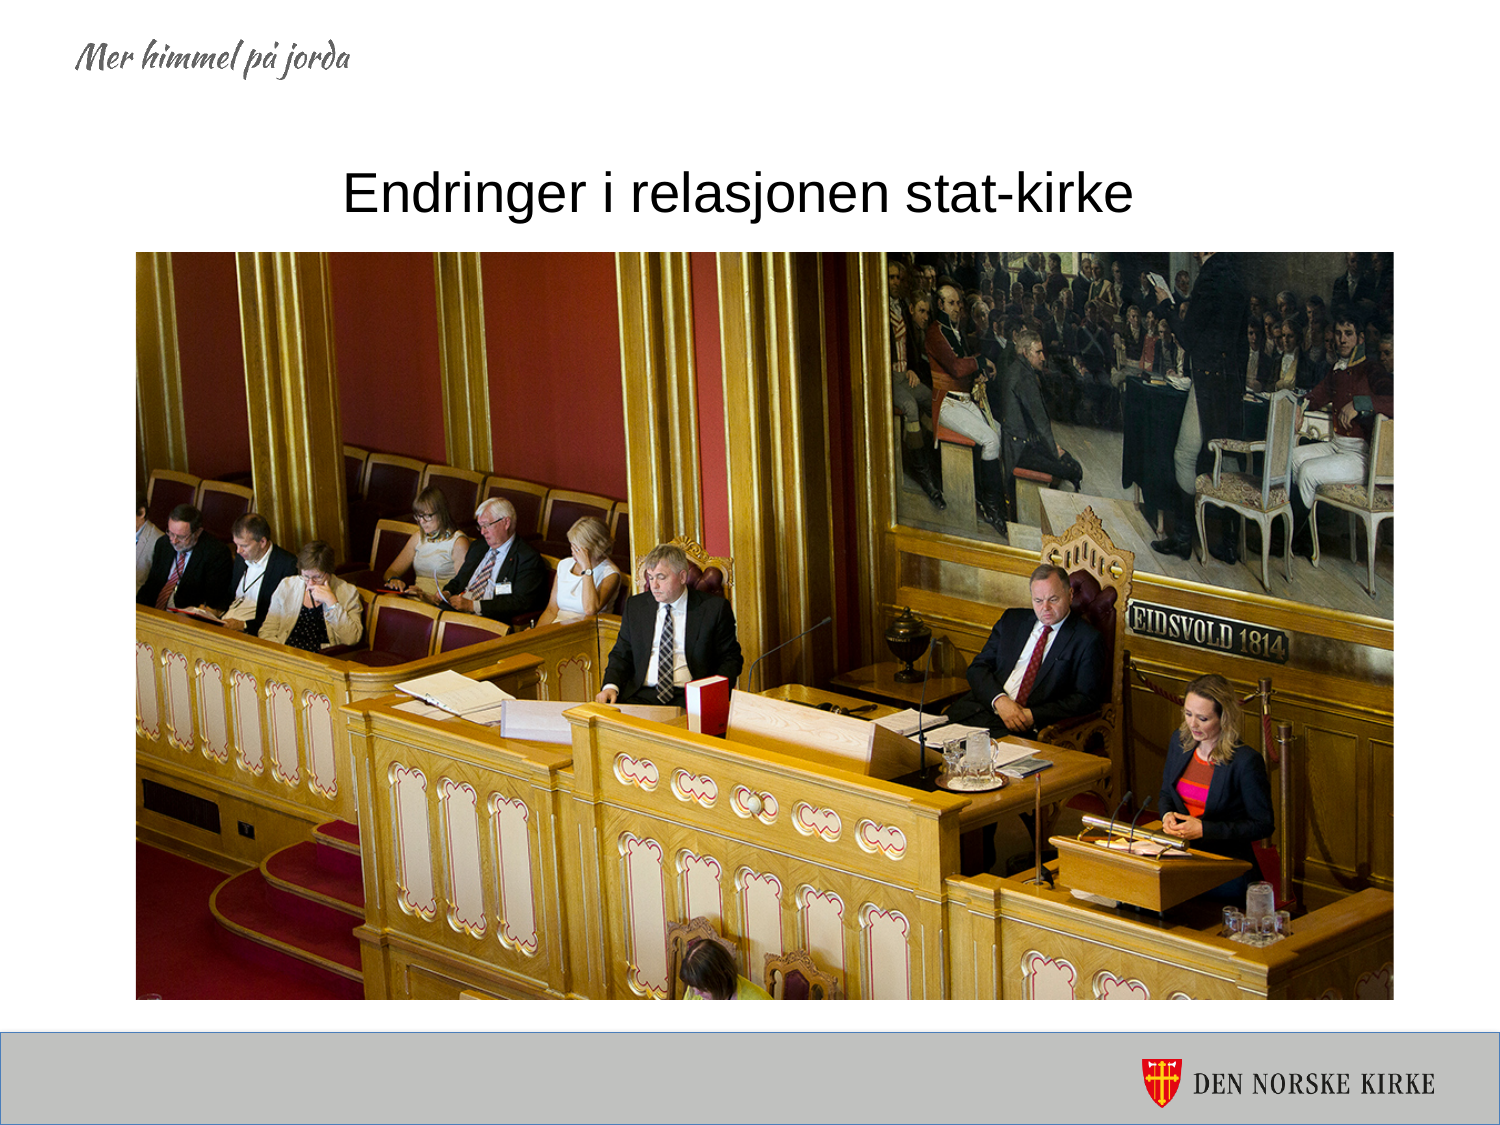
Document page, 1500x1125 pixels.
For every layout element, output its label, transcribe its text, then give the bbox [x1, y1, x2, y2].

title Endringer i relasjonen stat-kirke [63, 149, 1414, 271]
picture [1142, 1059, 1434, 1108]
picture [135, 251, 1394, 1000]
picture [75, 39, 350, 80]
